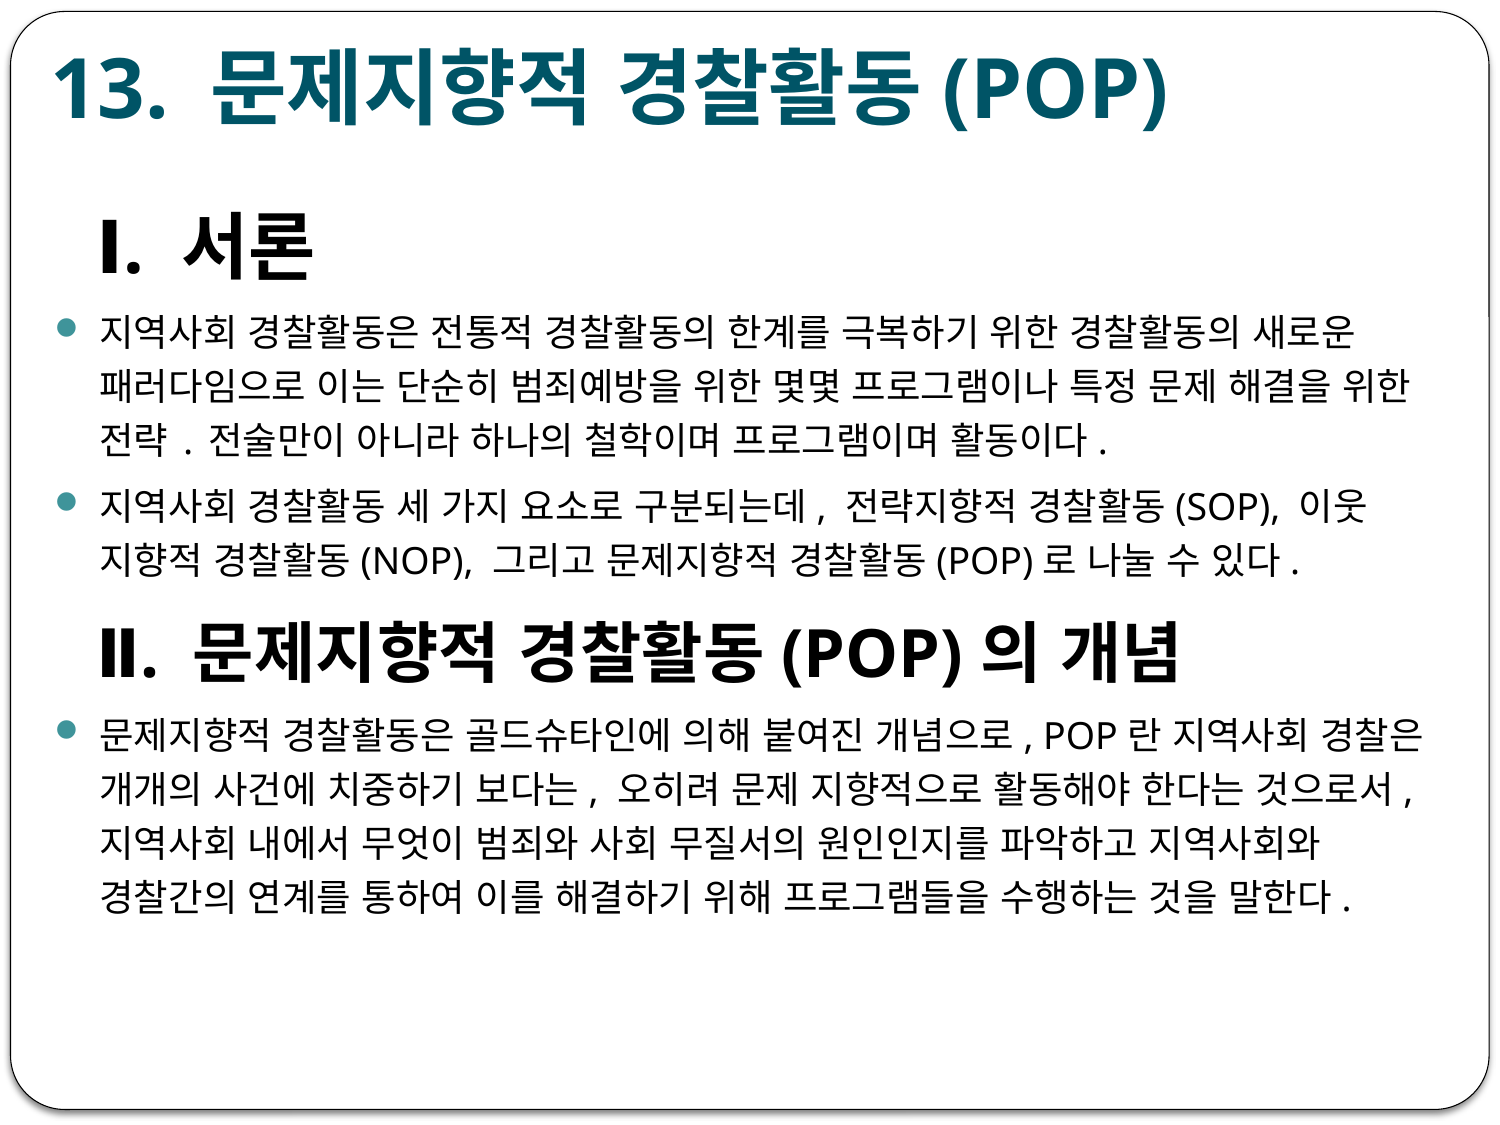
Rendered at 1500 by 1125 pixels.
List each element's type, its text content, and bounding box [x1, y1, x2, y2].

list Ⅰ. 서론 지역사회 경찰활동은 전통적 경찰활동의 한계를 극복하기 위한 경찰활동의 새로운 패러다임으로 이는 단순히 범죄예방을 위한 몇몇 프로그램이나 특정 문제 해결을 위한 전략 ․ 전술만이 아니라 하나의 철학이며 프로그램이며 활동이다. 지역사회 경찰활동 세 가지 요소로 구분되는데, 전략지향적 경찰활동(SOP), 이웃 지향적 경찰활동(NOP), 그리고 문제지향적 경찰활동(POP)로 나눌 수 있다. Ⅱ. 문제지향적 경찰활동(POP)의 개념 문제지향적 경찰활동은 골드슈타인에 의해 붙여진 개념으로, POP란 지역사회 경찰은 개개의 사건에 치중하기 보다는, 오히려 문제 지향적으로 활동해야 한다는 것으로서, 지역사회 내에서 무엇이 범죄와 사회 무질서의 원인인지를 파악하고 지역사회와 경찰간의 연계를 통하여 이를 해결하기 위해 프로그램들을 수행하는 것을 말한다. [39, 175, 1465, 1125]
title 13. 문제지향적 경찰활동(POP) [35, 23, 1311, 151]
